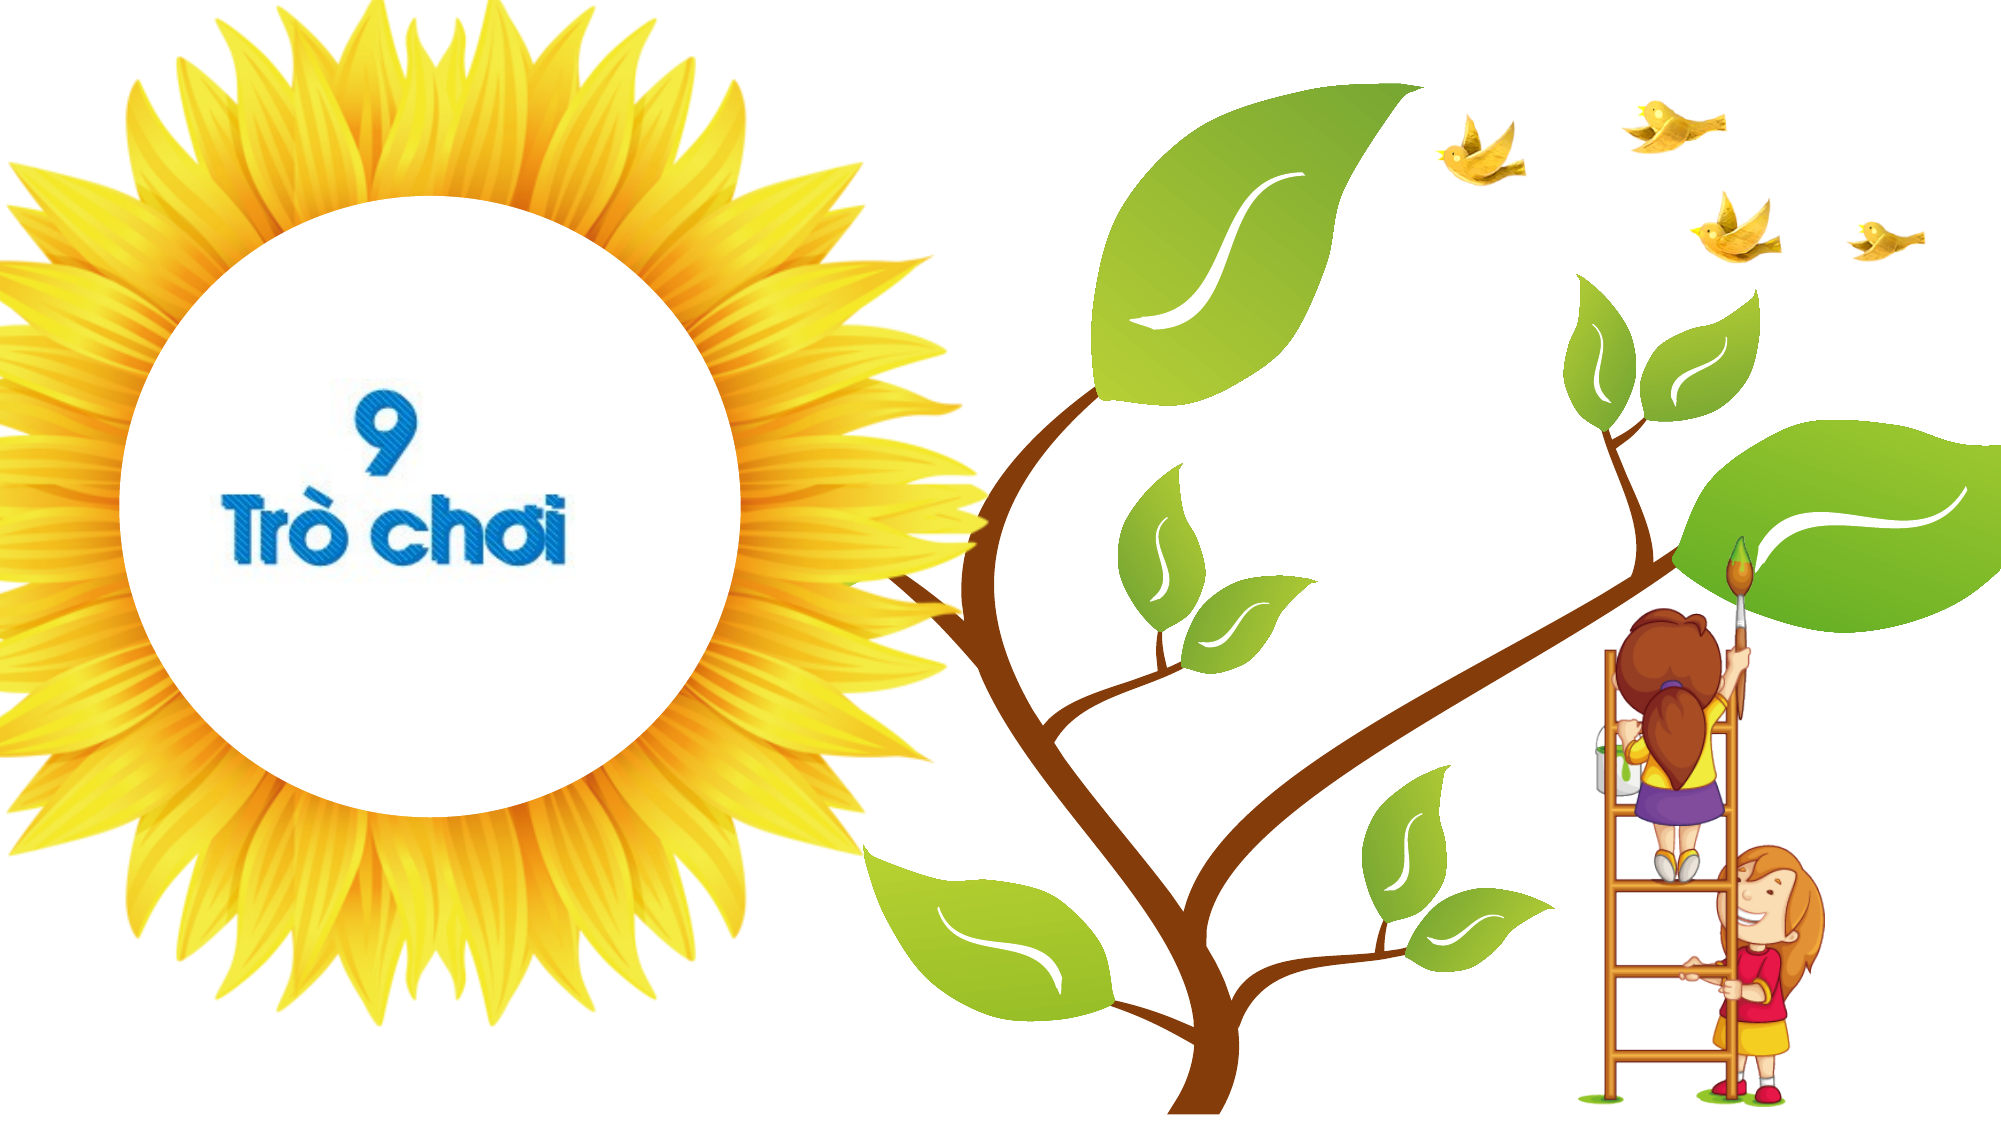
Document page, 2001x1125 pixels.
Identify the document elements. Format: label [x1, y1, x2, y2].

picture [209, 378, 592, 588]
picture [1577, 536, 1825, 1107]
text_box [1167, 581, 1327, 658]
text_box [1600, 415, 1652, 536]
text_box [1557, 271, 1634, 431]
text_box [1119, 462, 1212, 631]
text_box [0, 0, 1002, 1033]
text_box [1137, 7, 1368, 454]
text_box [1366, 756, 1460, 926]
text_box [1669, 391, 2000, 622]
text_box [1002, 607, 1577, 1116]
text_box [1400, 889, 1557, 966]
text_box [1002, 385, 1099, 536]
text_box [1659, 273, 1753, 442]
text_box [1002, 859, 1130, 1004]
picture [1433, 99, 1926, 265]
